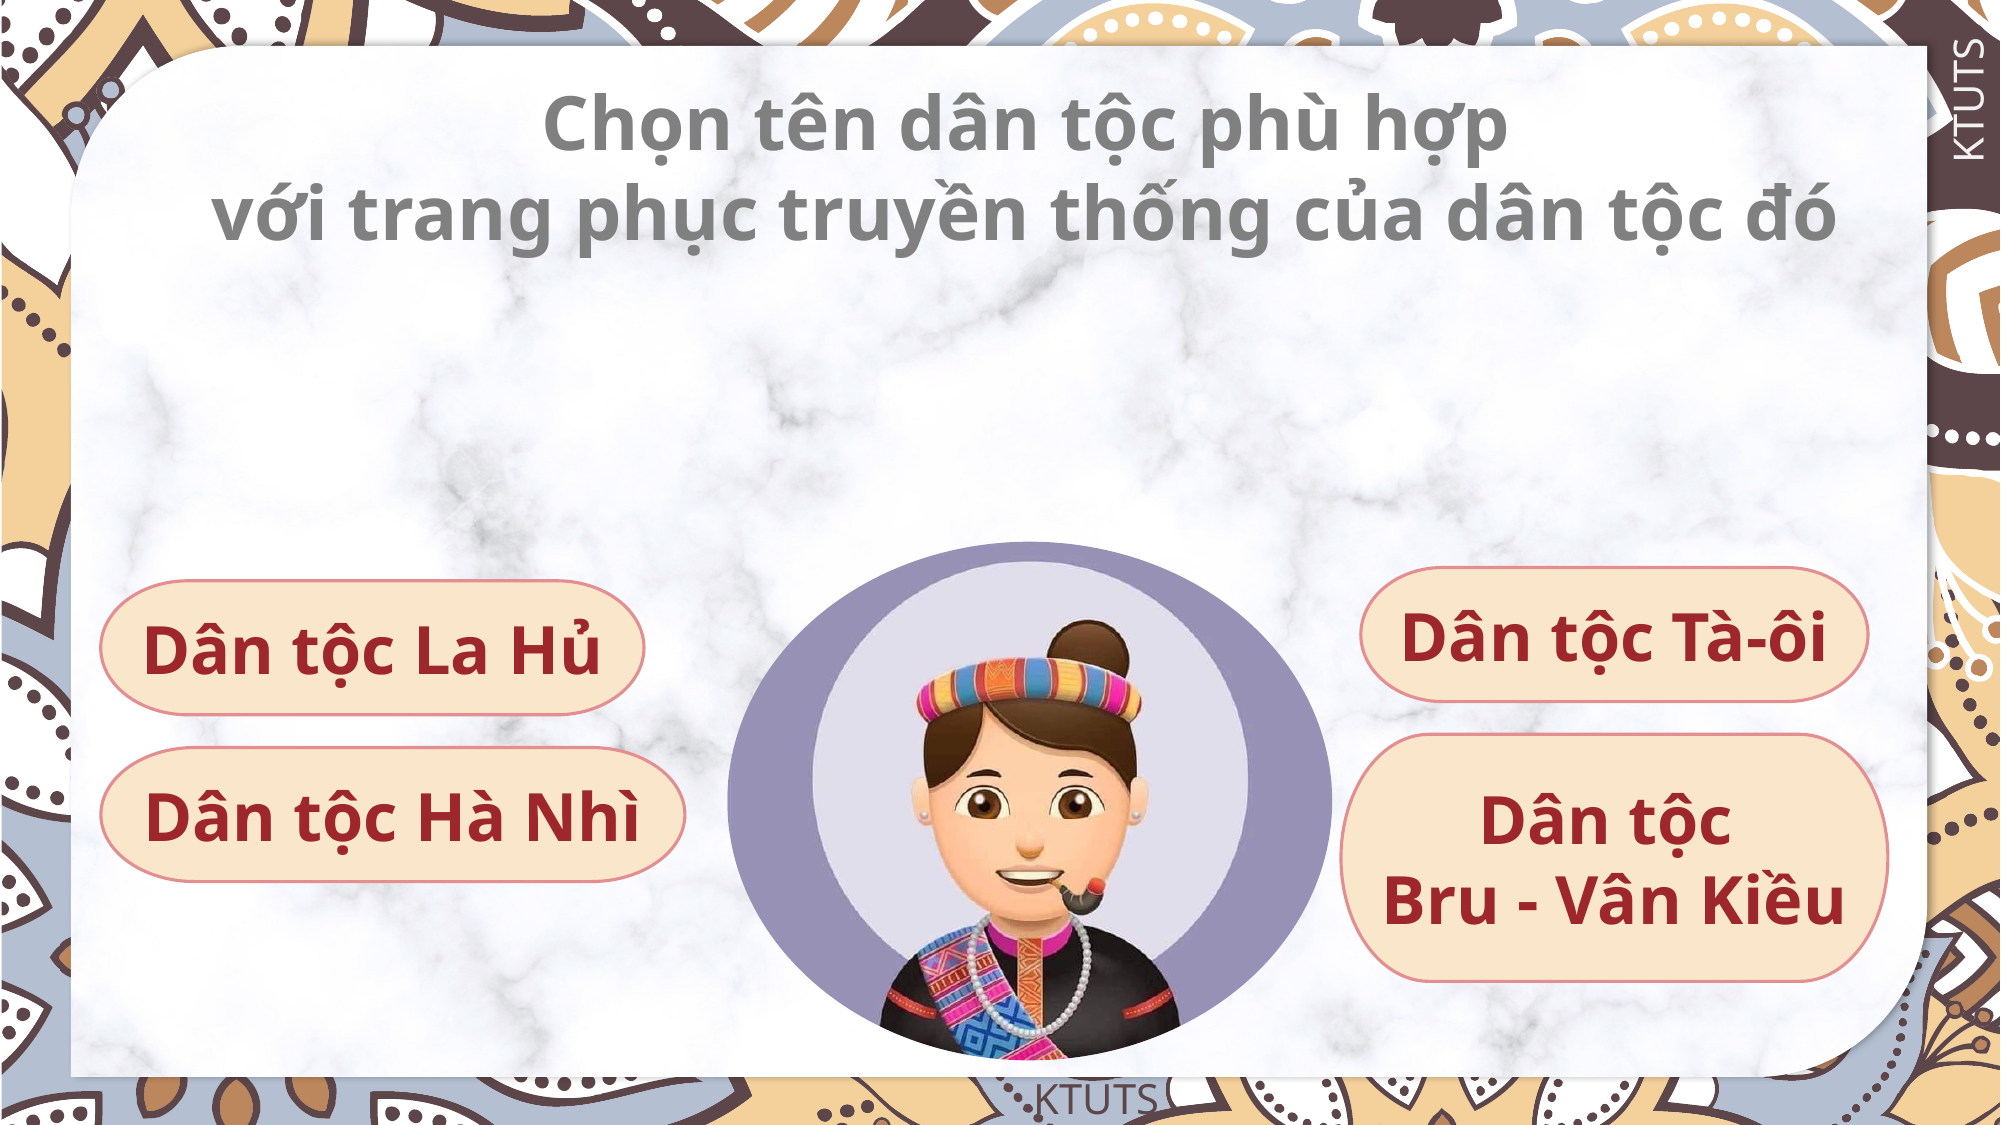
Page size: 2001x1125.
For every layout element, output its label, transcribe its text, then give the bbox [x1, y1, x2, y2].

text_box Dân tộc La Hủ [100, 580, 644, 715]
picture [70, 45, 1928, 1077]
text_box Dân tộc Bru - Vân Kiều [1340, 734, 1888, 982]
text_box Dân tộc Hà Nhì [100, 747, 685, 882]
text_box Dân tộc Tà-ôi [1360, 567, 1869, 702]
text_box Chọn tên dân tộc phù hợp với trang phục truyền thống của dân tộc đó [196, 67, 1856, 263]
